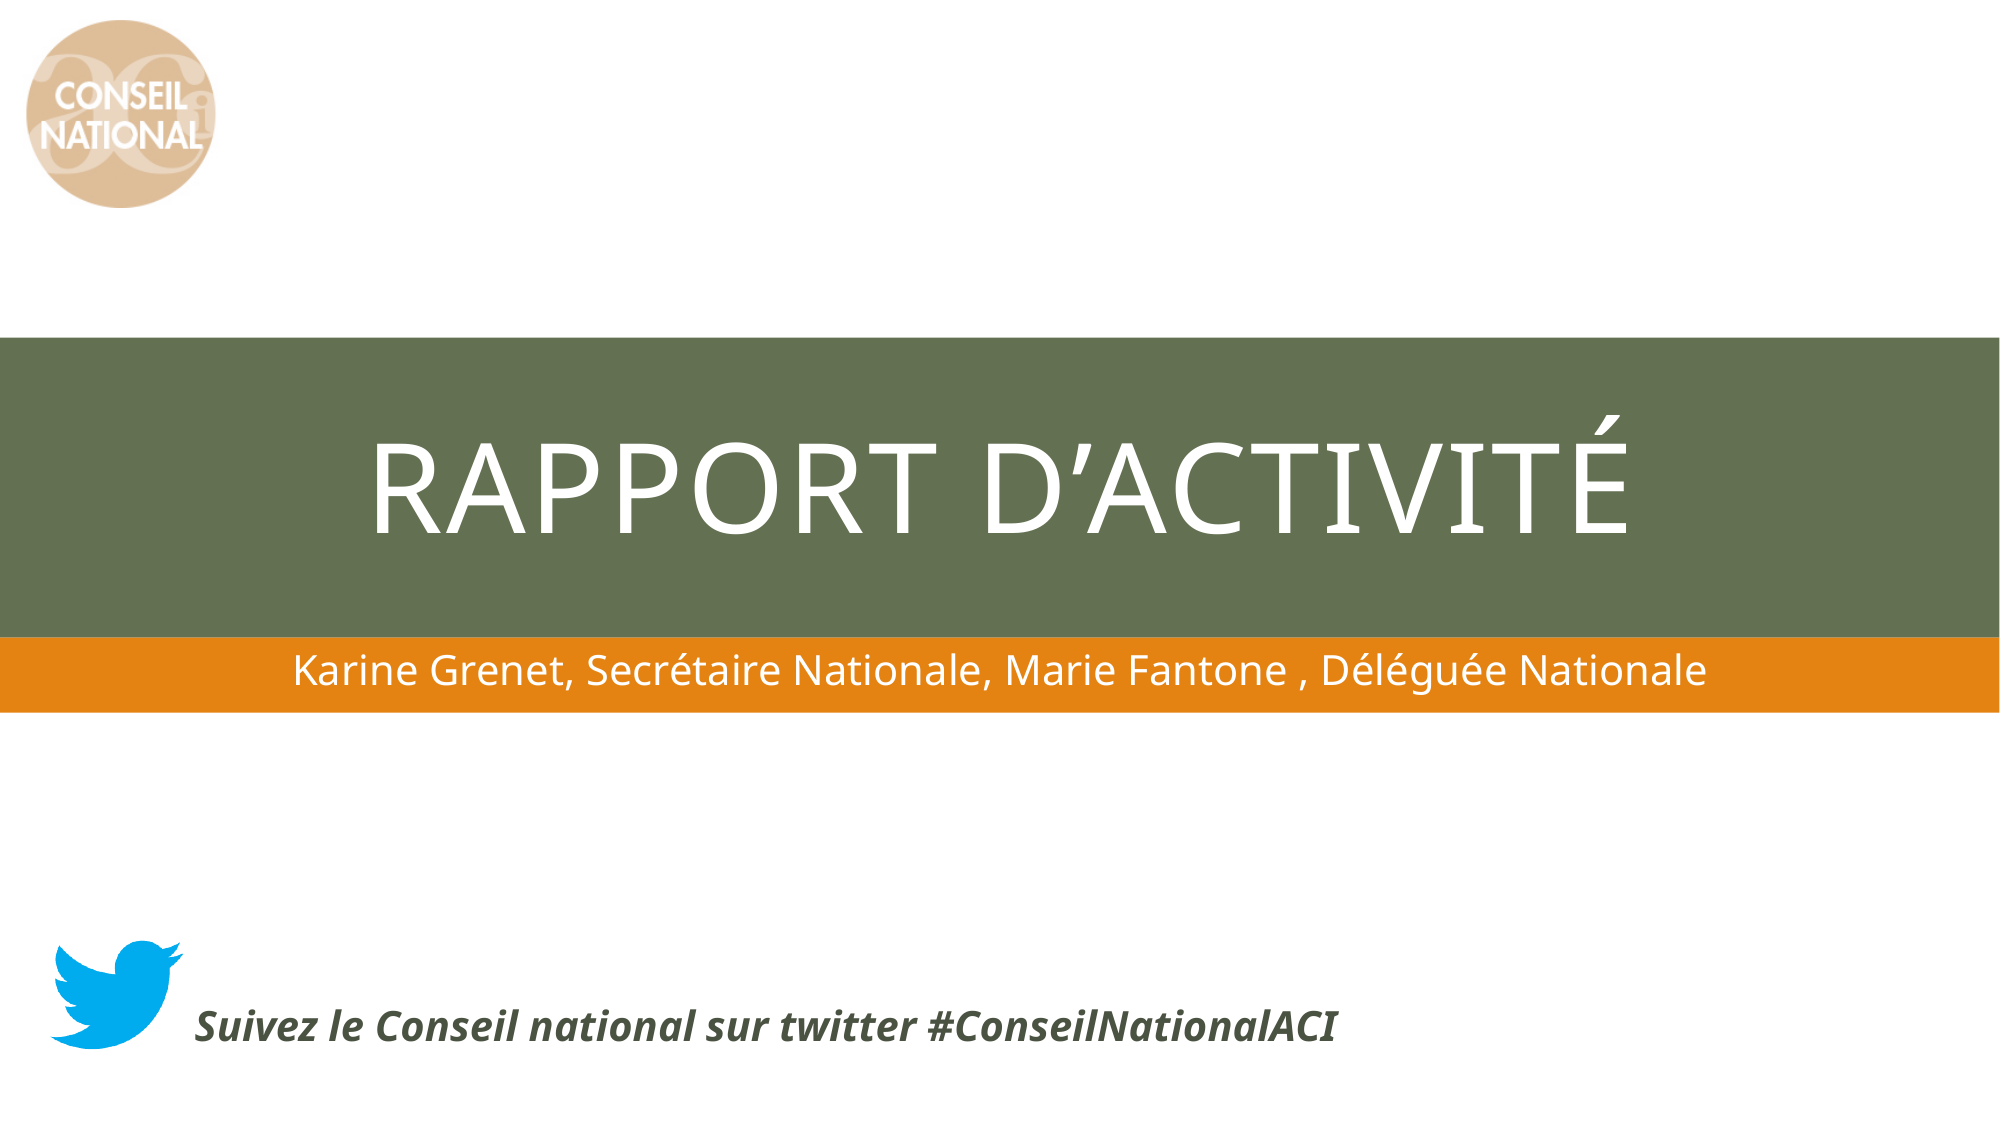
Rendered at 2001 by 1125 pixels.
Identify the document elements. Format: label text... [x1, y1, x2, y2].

list Karine Grenet, Secrétaire Nationale, Marie Fantone , Déléguée Nationale [56, 641, 1944, 717]
picture [41, 928, 192, 1059]
title Rapport d’activité [78, 355, 1923, 641]
